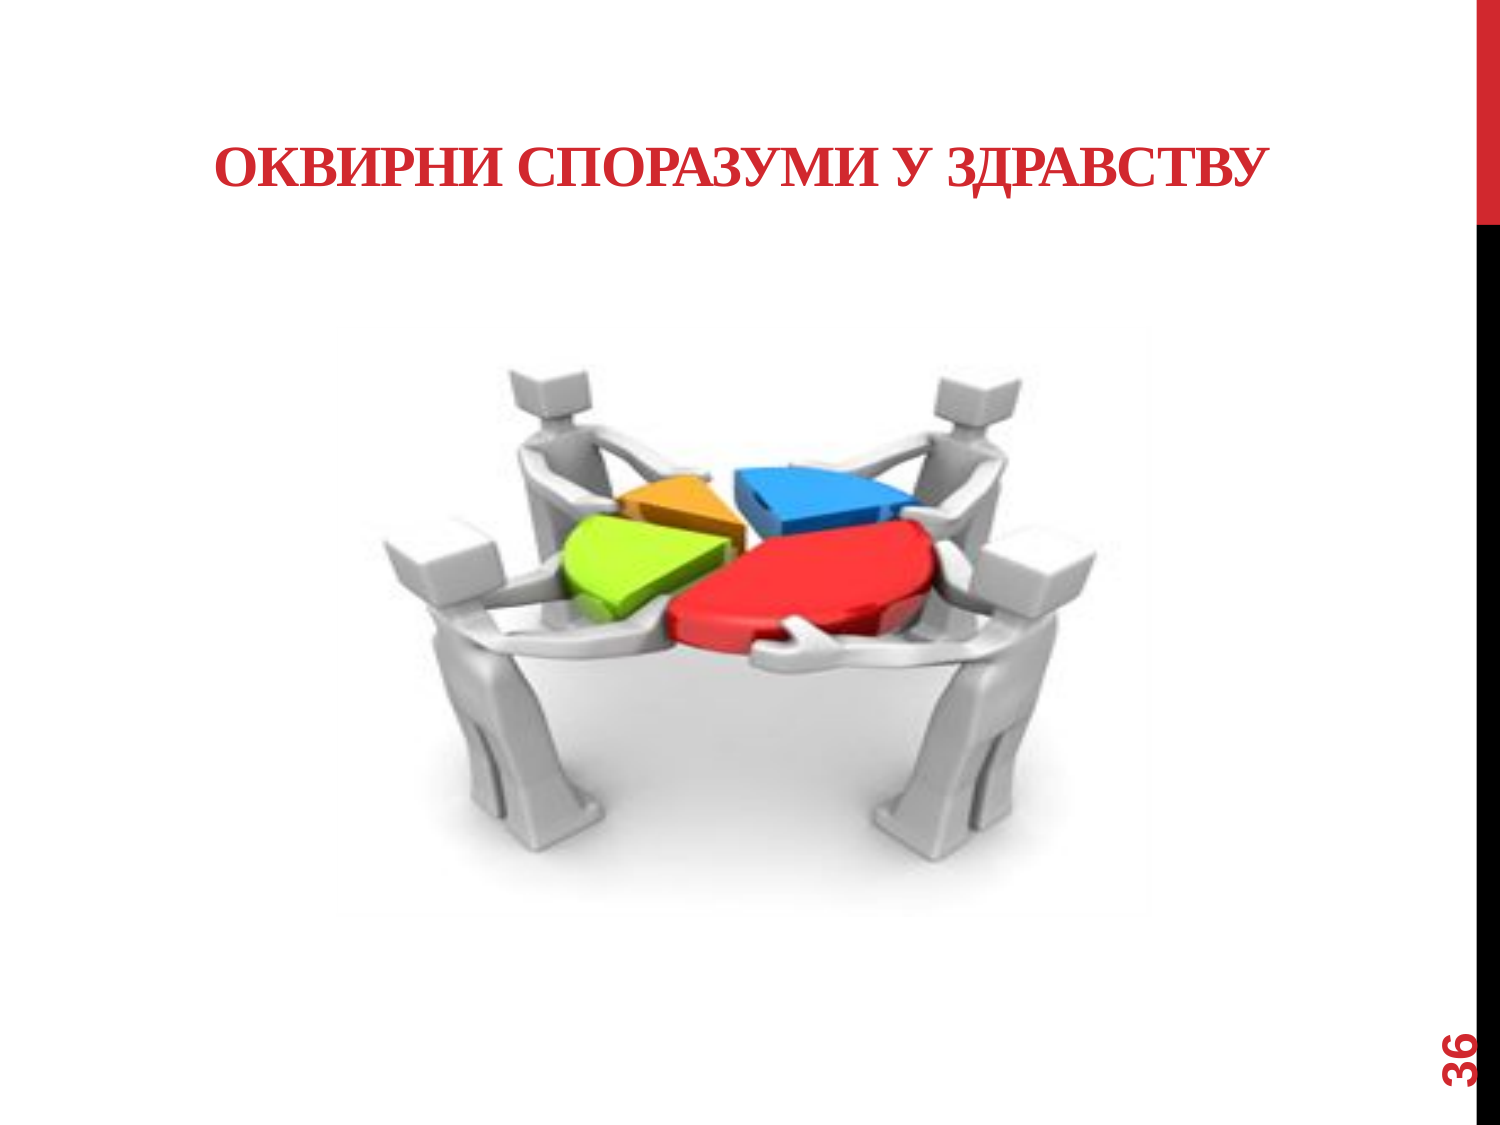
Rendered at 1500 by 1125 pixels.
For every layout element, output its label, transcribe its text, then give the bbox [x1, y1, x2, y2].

slide_number 36 [1427, 887, 1488, 1104]
title ОКВИРНИ СПОРАЗУМИ У ЗДРАВСТВУ [171, 66, 1314, 206]
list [335, 325, 1153, 918]
